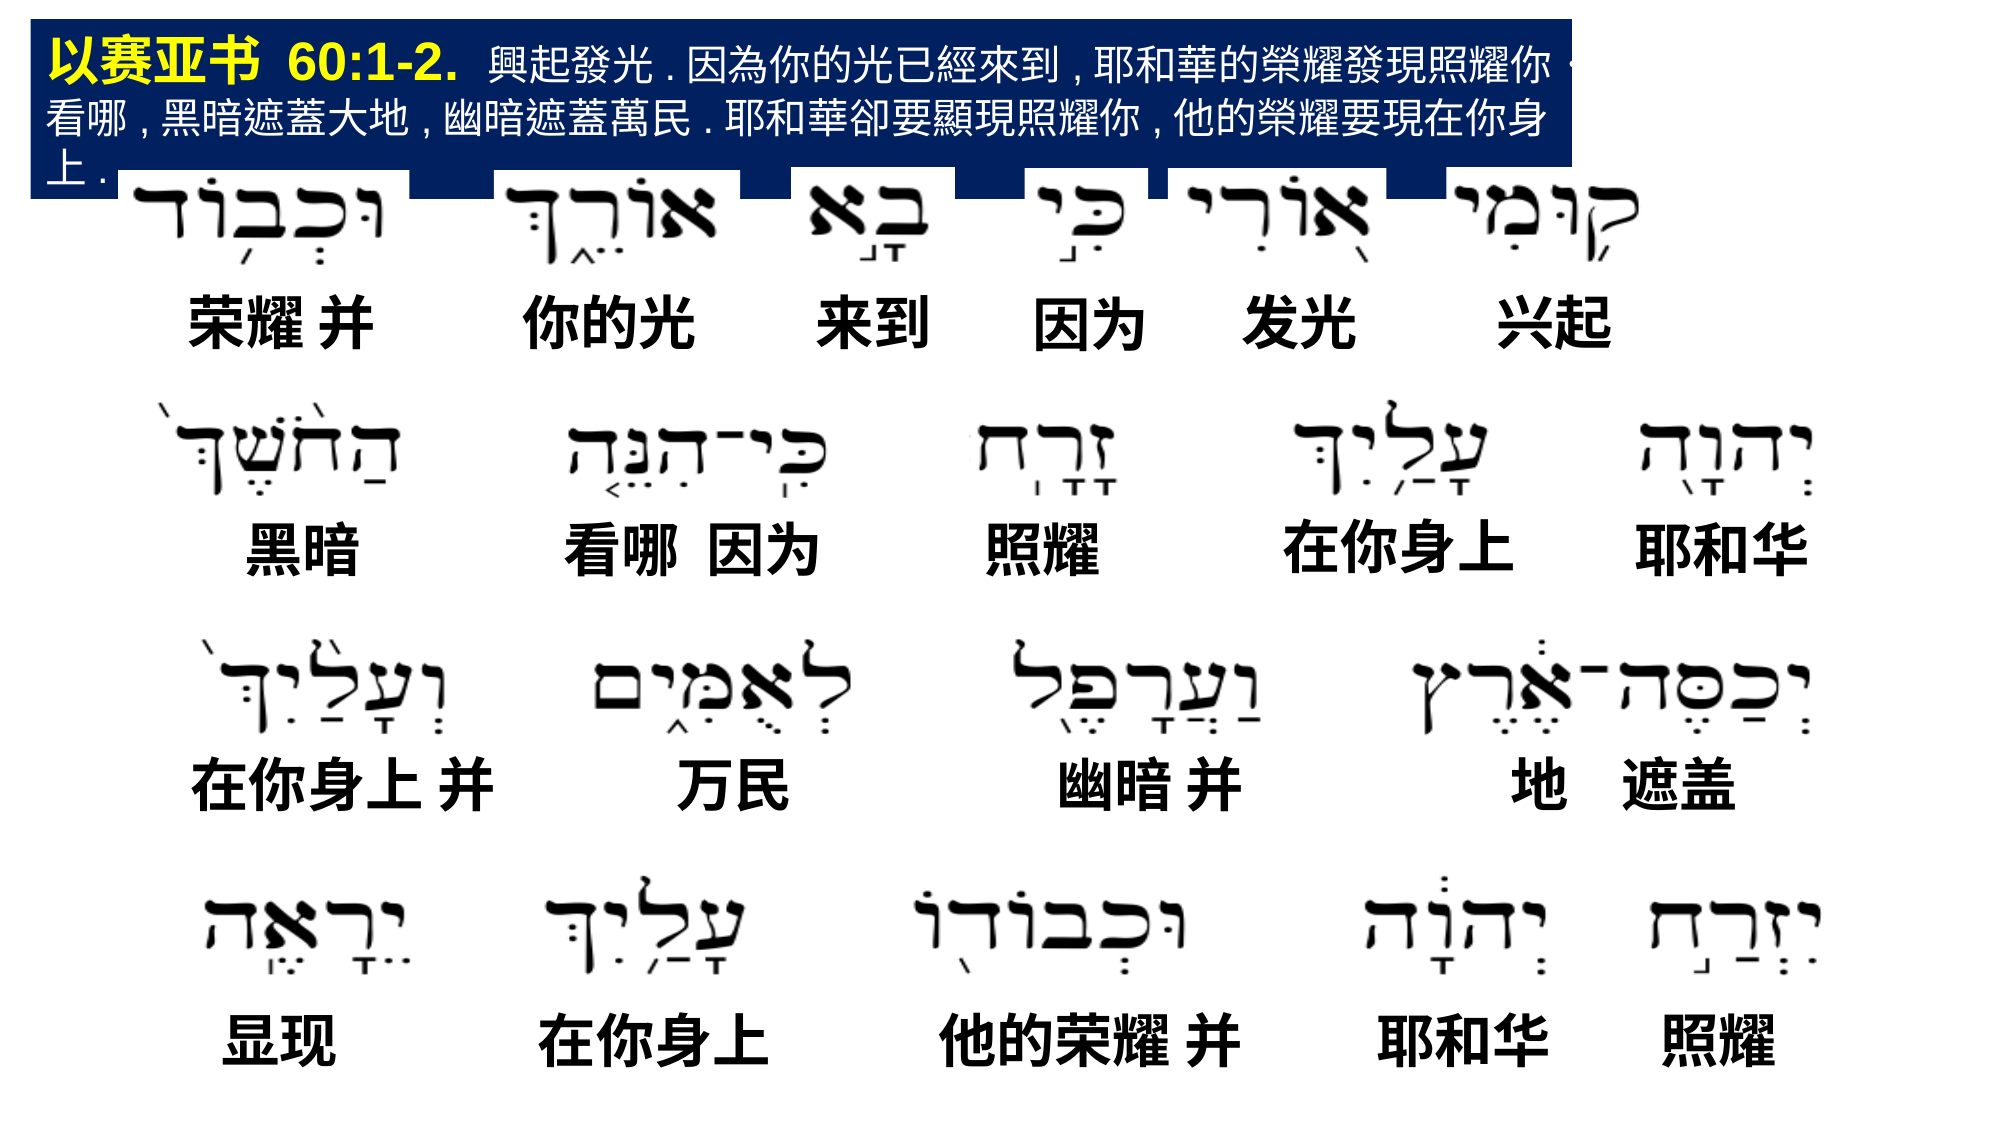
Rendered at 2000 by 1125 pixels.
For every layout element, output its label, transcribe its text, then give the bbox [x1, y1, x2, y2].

picture [1024, 168, 1149, 269]
picture [1167, 168, 1387, 269]
text_box 他的荣耀 并 [848, 996, 1333, 1082]
text_box 你的光 [491, 279, 791, 364]
picture [1625, 396, 1838, 504]
text_box 在你身上 [1121, 503, 1677, 588]
picture [576, 634, 881, 741]
picture [530, 869, 775, 976]
picture [558, 399, 869, 506]
text_box 显现 [102, 996, 352, 1082]
picture [990, 634, 1270, 741]
text_box 在你身上 并 [102, 740, 584, 826]
picture [149, 396, 425, 504]
text_box 地 遮盖 [1391, 740, 1857, 826]
picture [1446, 167, 1653, 268]
text_box 幽暗 并 [964, 740, 1391, 826]
text_box 来到 [791, 279, 956, 364]
picture [1624, 869, 1840, 976]
picture [1279, 396, 1501, 504]
text_box 在你身上 [352, 996, 848, 1082]
text_box 耶和华 [1333, 996, 1693, 1082]
picture [1396, 634, 1832, 741]
picture [174, 634, 466, 741]
text_box 照耀 [923, 505, 1321, 591]
text_box 荣耀 并 [73, 279, 491, 364]
picture [969, 396, 1134, 504]
text_box 以赛亚书 60:1-2. 興起發光.因為你的光已經來到,耶和華的榮耀發現照耀你． 看哪,黑暗遮蓋大地,幽暗遮蓋萬民.耶和華卻要顯現照耀你,他的榮耀要現在你身上. [30, 19, 1572, 199]
text_box 照耀 [1693, 996, 1997, 1082]
picture [1340, 869, 1572, 976]
text_box 看哪 因为 [512, 505, 923, 591]
picture [892, 869, 1197, 976]
text_box 万民 [584, 740, 964, 826]
text_box 因为 [1005, 281, 1176, 366]
picture [493, 170, 741, 271]
text_box 发光 [1200, 279, 1399, 364]
picture [791, 167, 955, 268]
picture [193, 869, 428, 976]
text_box 兴起 [1463, 279, 1645, 364]
picture [117, 170, 410, 271]
text_box 黑暗 [94, 505, 512, 591]
text_box 耶和华 [1444, 505, 2000, 591]
